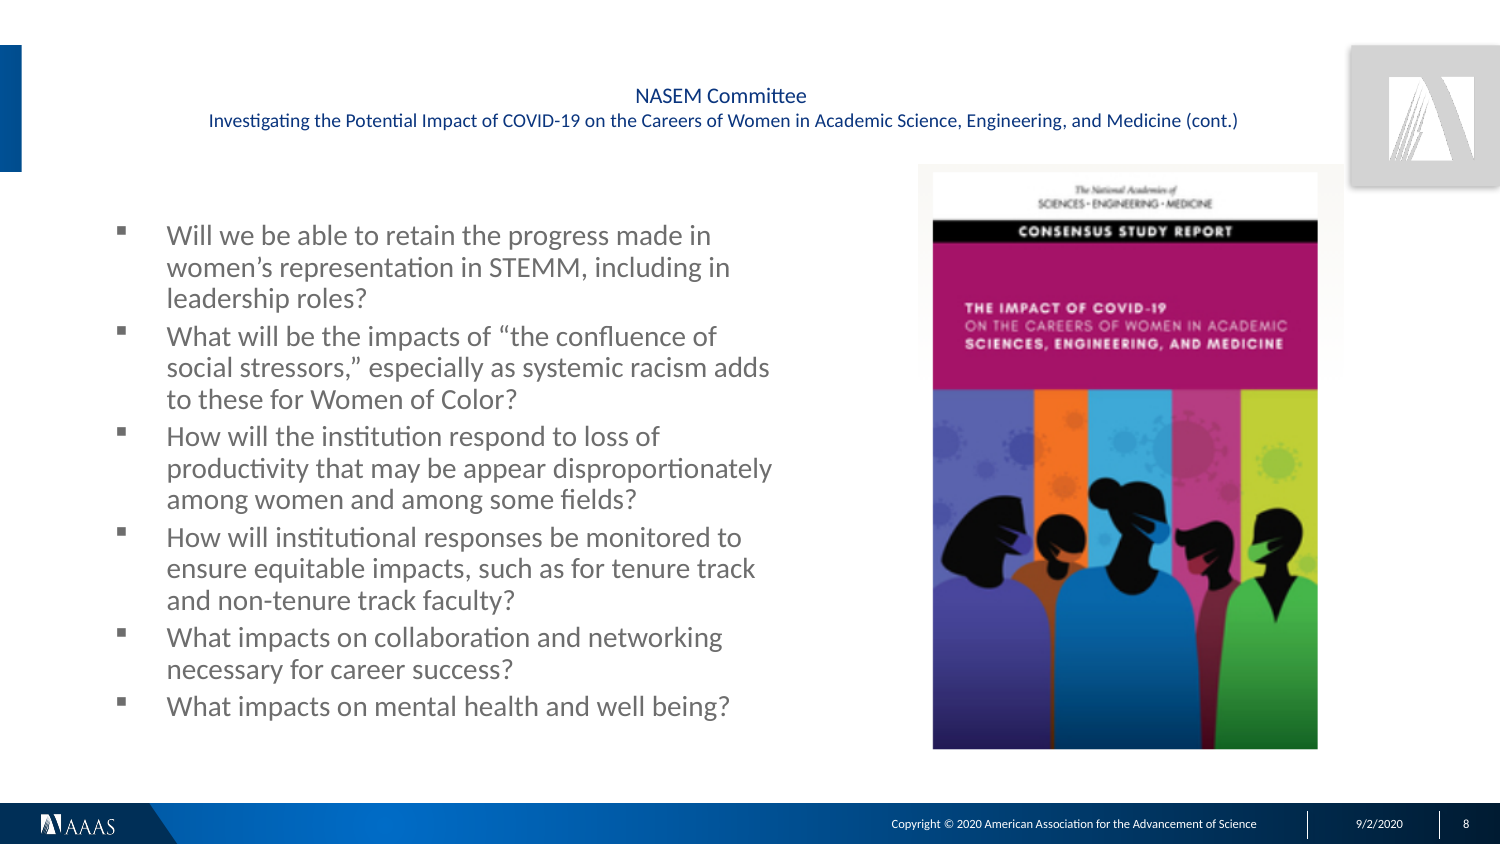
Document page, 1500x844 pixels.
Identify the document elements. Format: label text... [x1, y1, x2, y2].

list Will we be able to retain the progress made in women’s representation in STEMM, including in leadership roles? What will be the impacts of “the confluence of social stressors,” especially as systemic racism adds to these for Women of Color? How will the institution respond to loss of productivity that may be appear disproportionately among women and among some fields? How will institutional responses be monitored to ensure equitable impacts, such as for tenure track and non-tenure track faculty? What impacts on collaboration and networking necessary for career success? What impacts on mental health and well being? [99, 213, 792, 743]
picture [918, 164, 1344, 771]
picture [0, 45, 22, 172]
title NASEM Committee Investigating the Potential Impact of COVID-19 on the Careers of Women in Academic Science, Engineering, and Medicine (cont.) [48, 73, 1399, 194]
picture [0, 803, 1500, 844]
